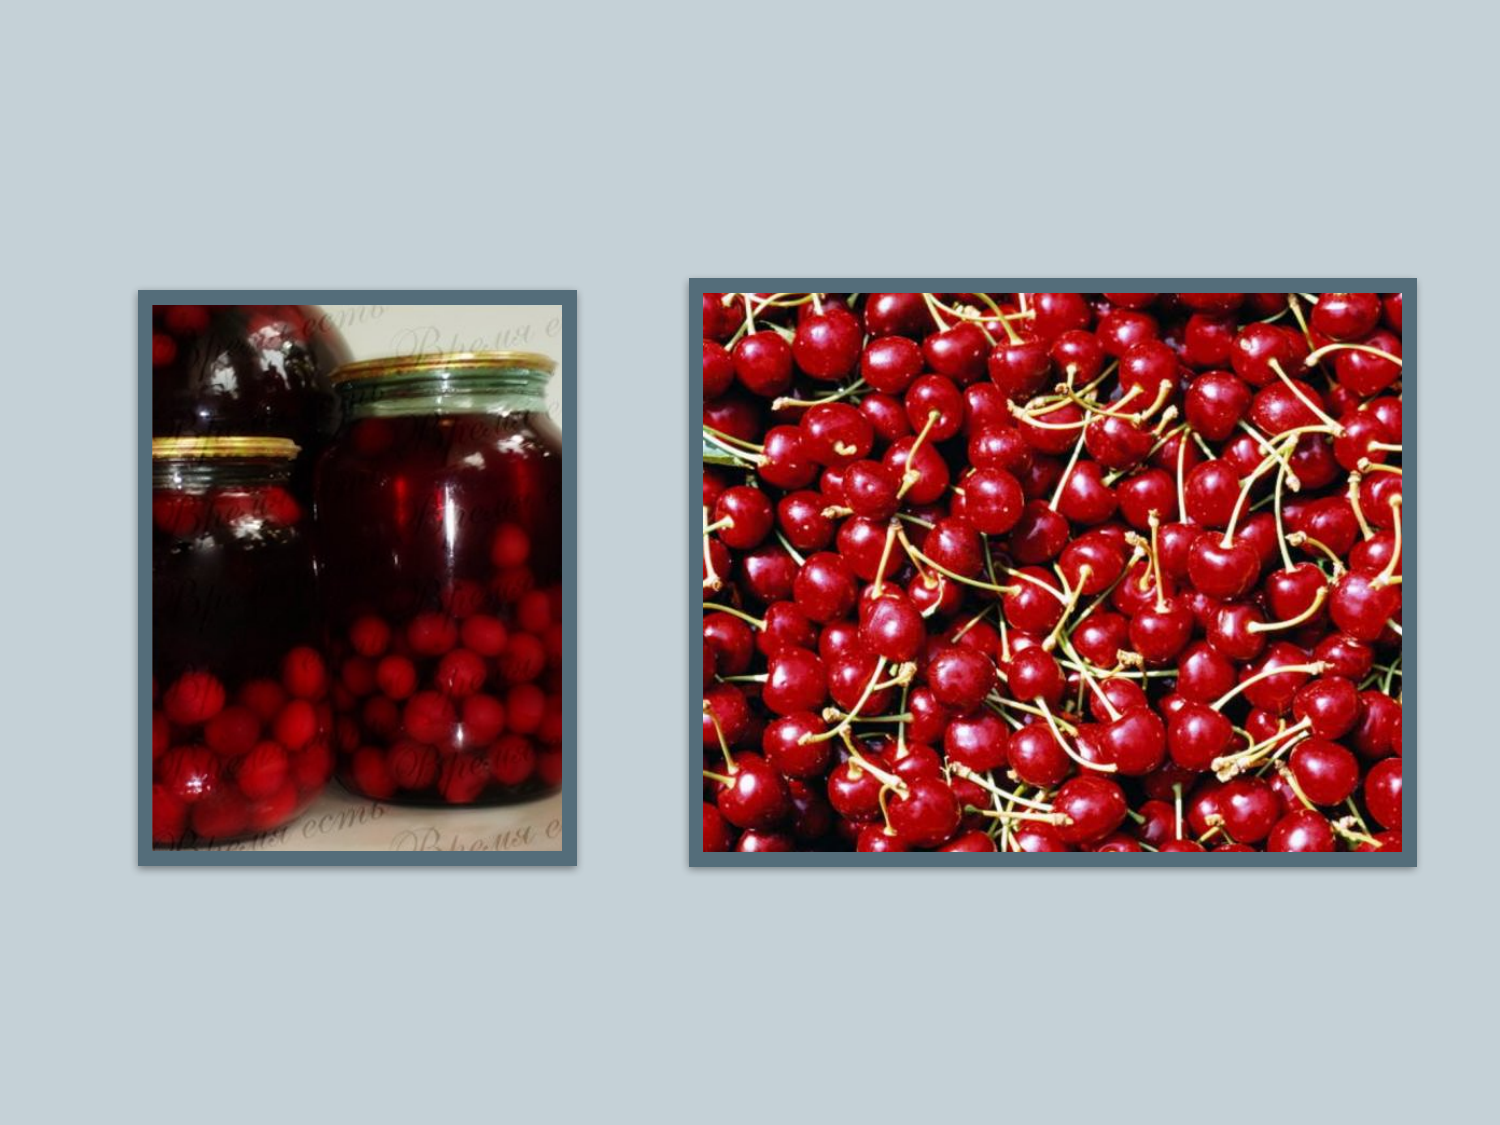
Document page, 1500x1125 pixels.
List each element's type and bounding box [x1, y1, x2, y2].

picture [702, 292, 1403, 853]
picture [152, 304, 563, 852]
